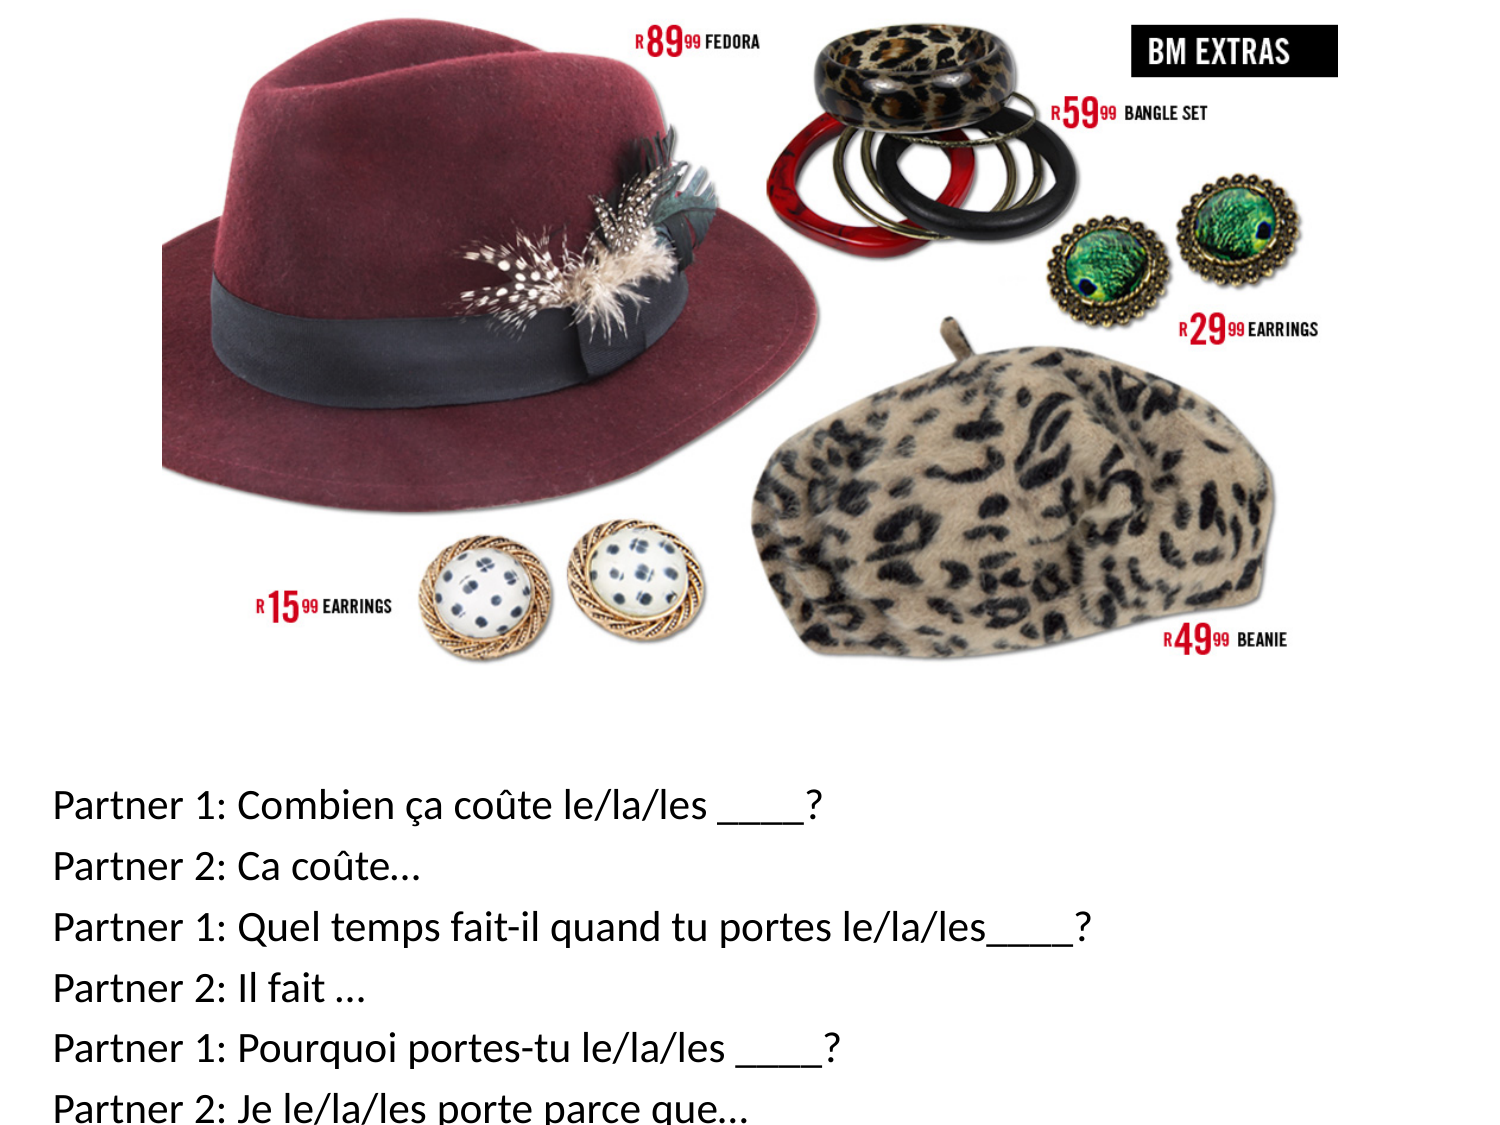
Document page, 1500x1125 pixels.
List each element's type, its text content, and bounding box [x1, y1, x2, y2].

picture [162, 0, 1338, 688]
list Partner 1: Combien ça coûte le/la/les ____? Partner 2: Ca coûte… Partner 1: Quel temps fait-il quand tu portes le/la/les____? Partner 2: Il fait … Partner 1: Pourquoi portes-tu le/la/les ____? Partner 2: Je le/la/les porte parce que… [37, 262, 1500, 1125]
